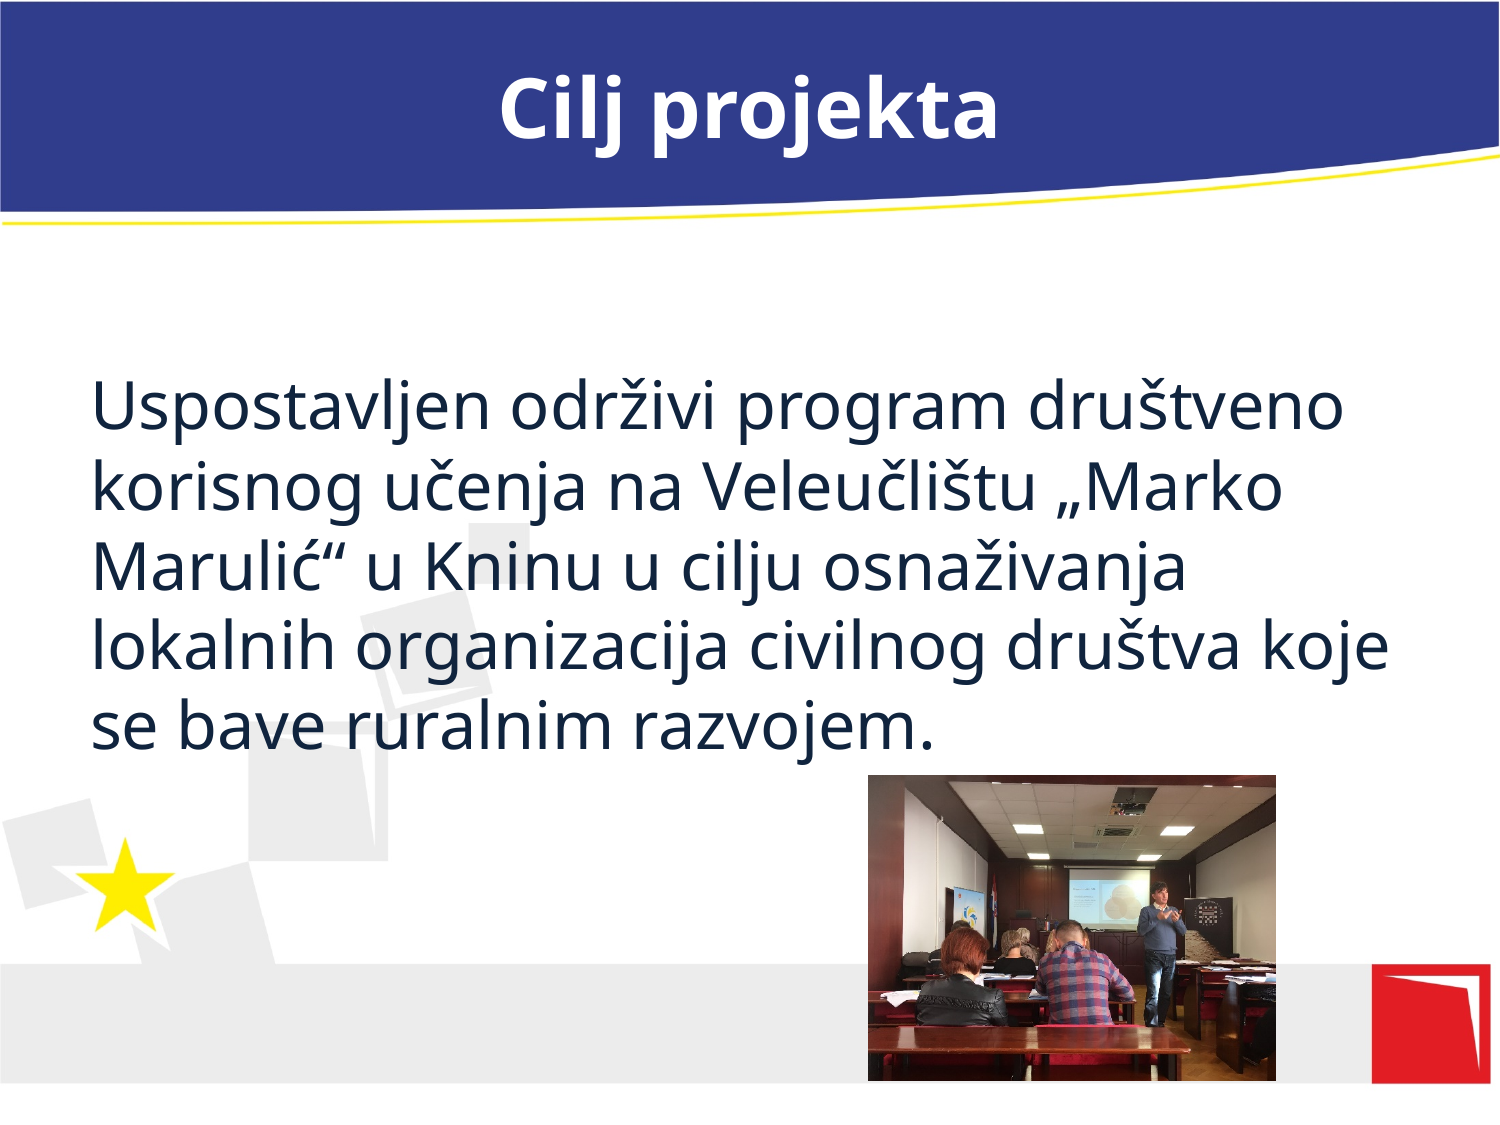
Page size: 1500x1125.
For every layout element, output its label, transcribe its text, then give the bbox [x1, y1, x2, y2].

picture [0, 0, 1500, 1125]
title Cilj projekta [75, 35, 1425, 176]
list Uspostavljen održivi program društveno korisnog učenja na Veleučlištu „Marko Marulić“ u Kninu u cilju osnaživanja lokalnih organizacija civilnog društva koje se bave ruralnim razvojem. [75, 262, 1425, 1005]
